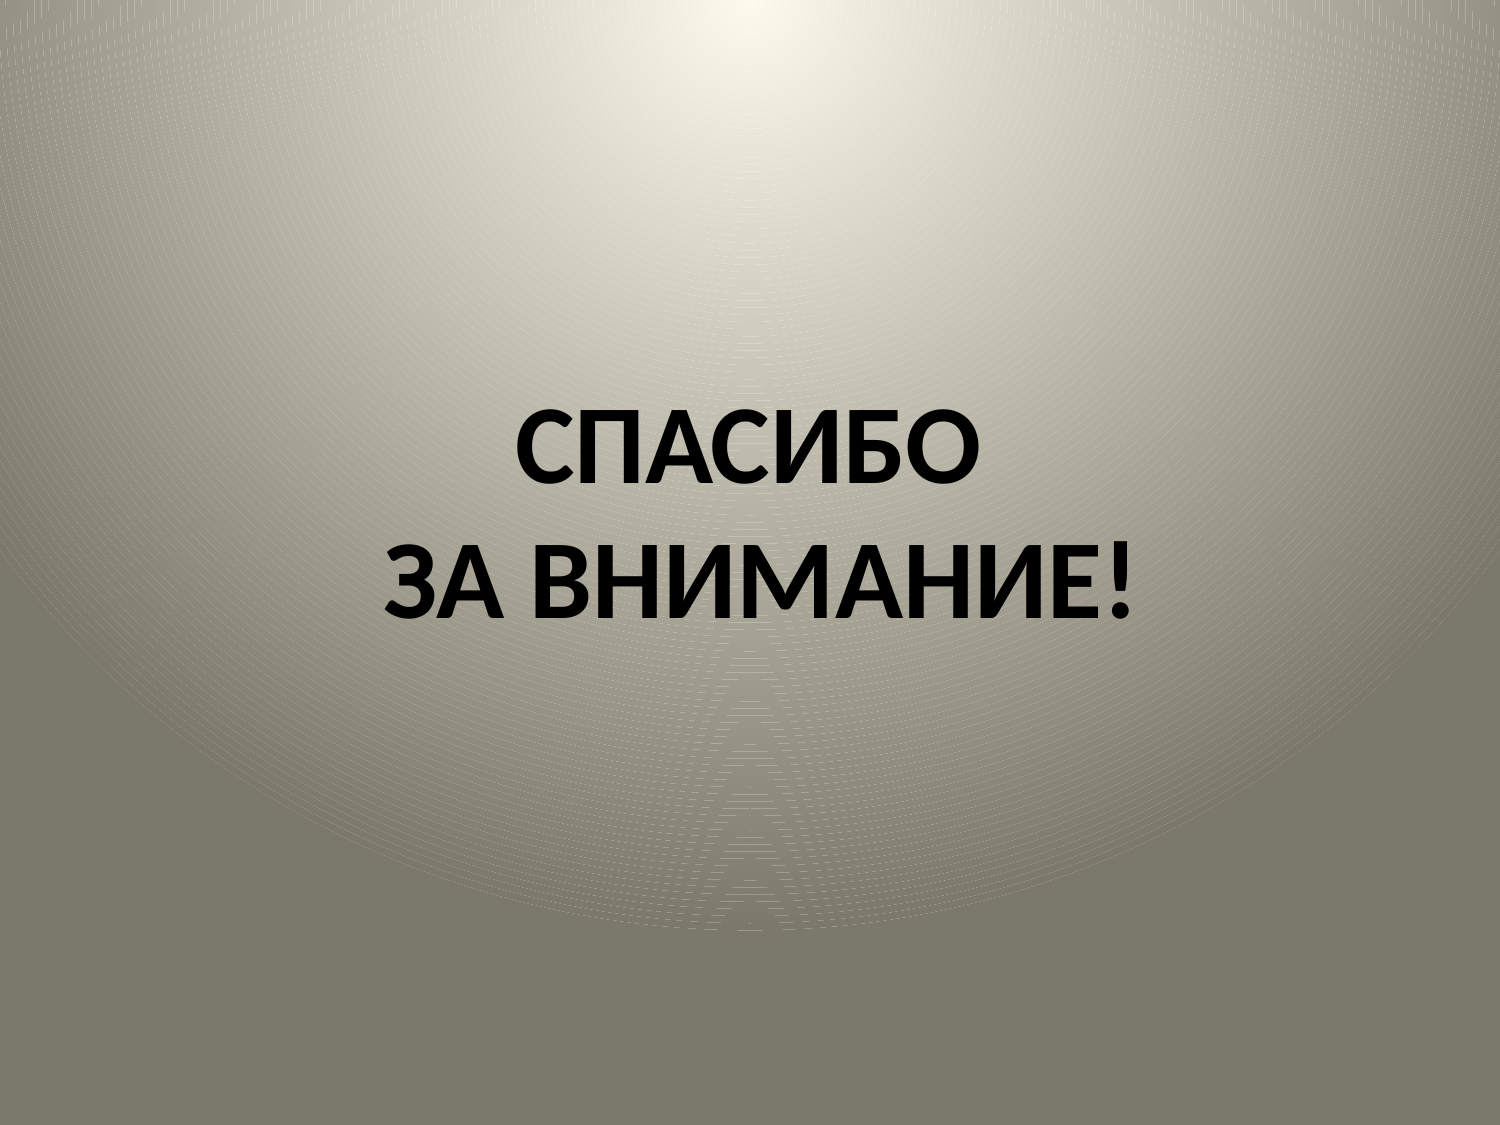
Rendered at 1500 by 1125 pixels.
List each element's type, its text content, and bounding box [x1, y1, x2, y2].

text_box СПАСИБО ЗА ВНИМАНИЕ! [70, 363, 1453, 648]
